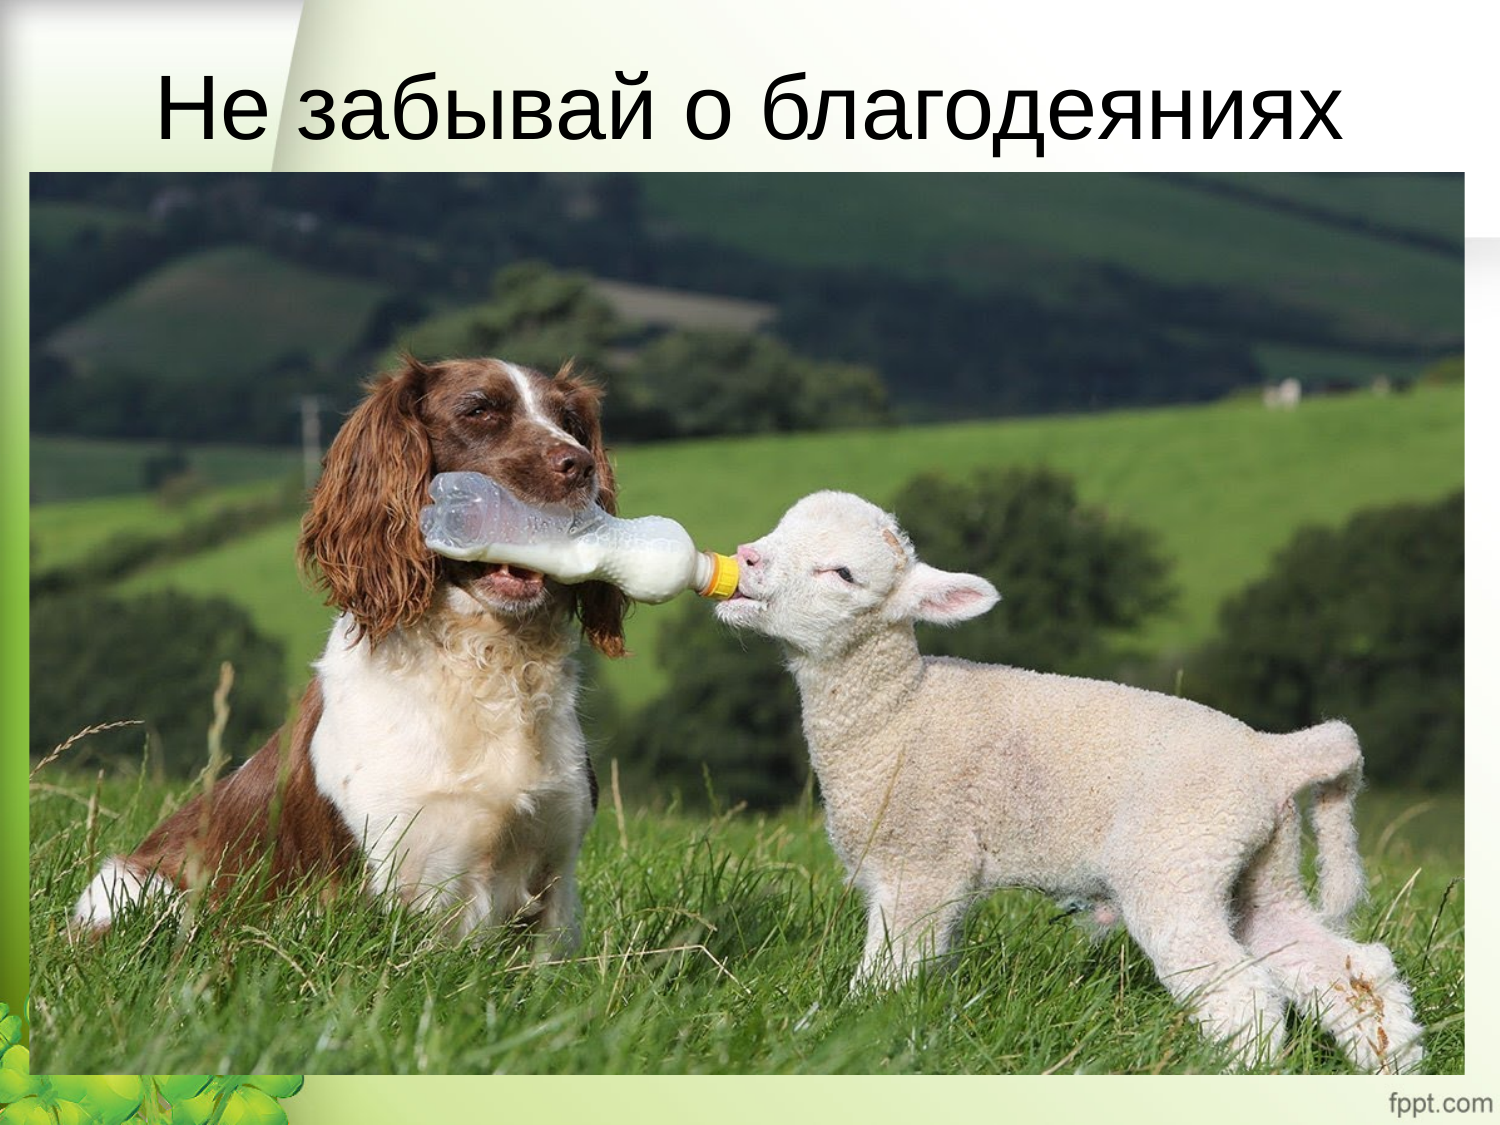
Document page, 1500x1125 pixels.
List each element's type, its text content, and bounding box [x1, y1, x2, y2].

picture [0, 0, 1500, 1125]
title Не забывай о благодеяниях [74, 44, 1426, 162]
